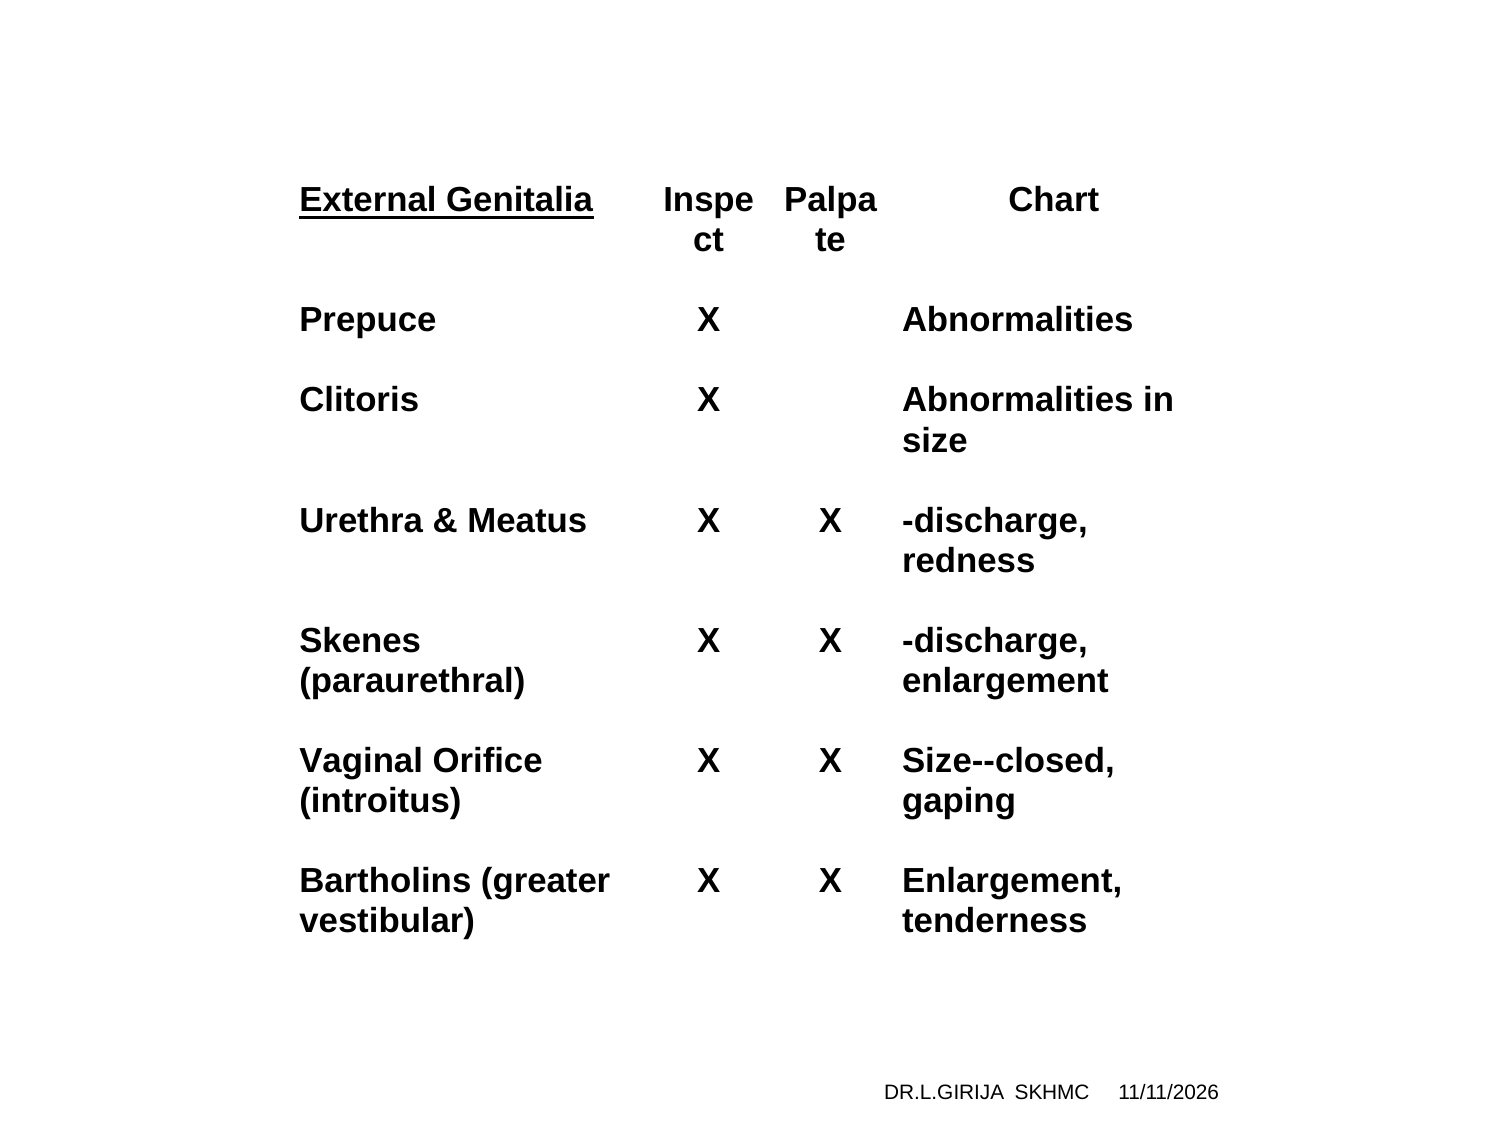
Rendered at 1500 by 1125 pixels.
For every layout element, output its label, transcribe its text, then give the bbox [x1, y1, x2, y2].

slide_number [1105, 1051, 1419, 1112]
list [287, 179, 1500, 971]
footer DR.L.GIRIJA SKHMC [718, 1051, 1105, 1112]
